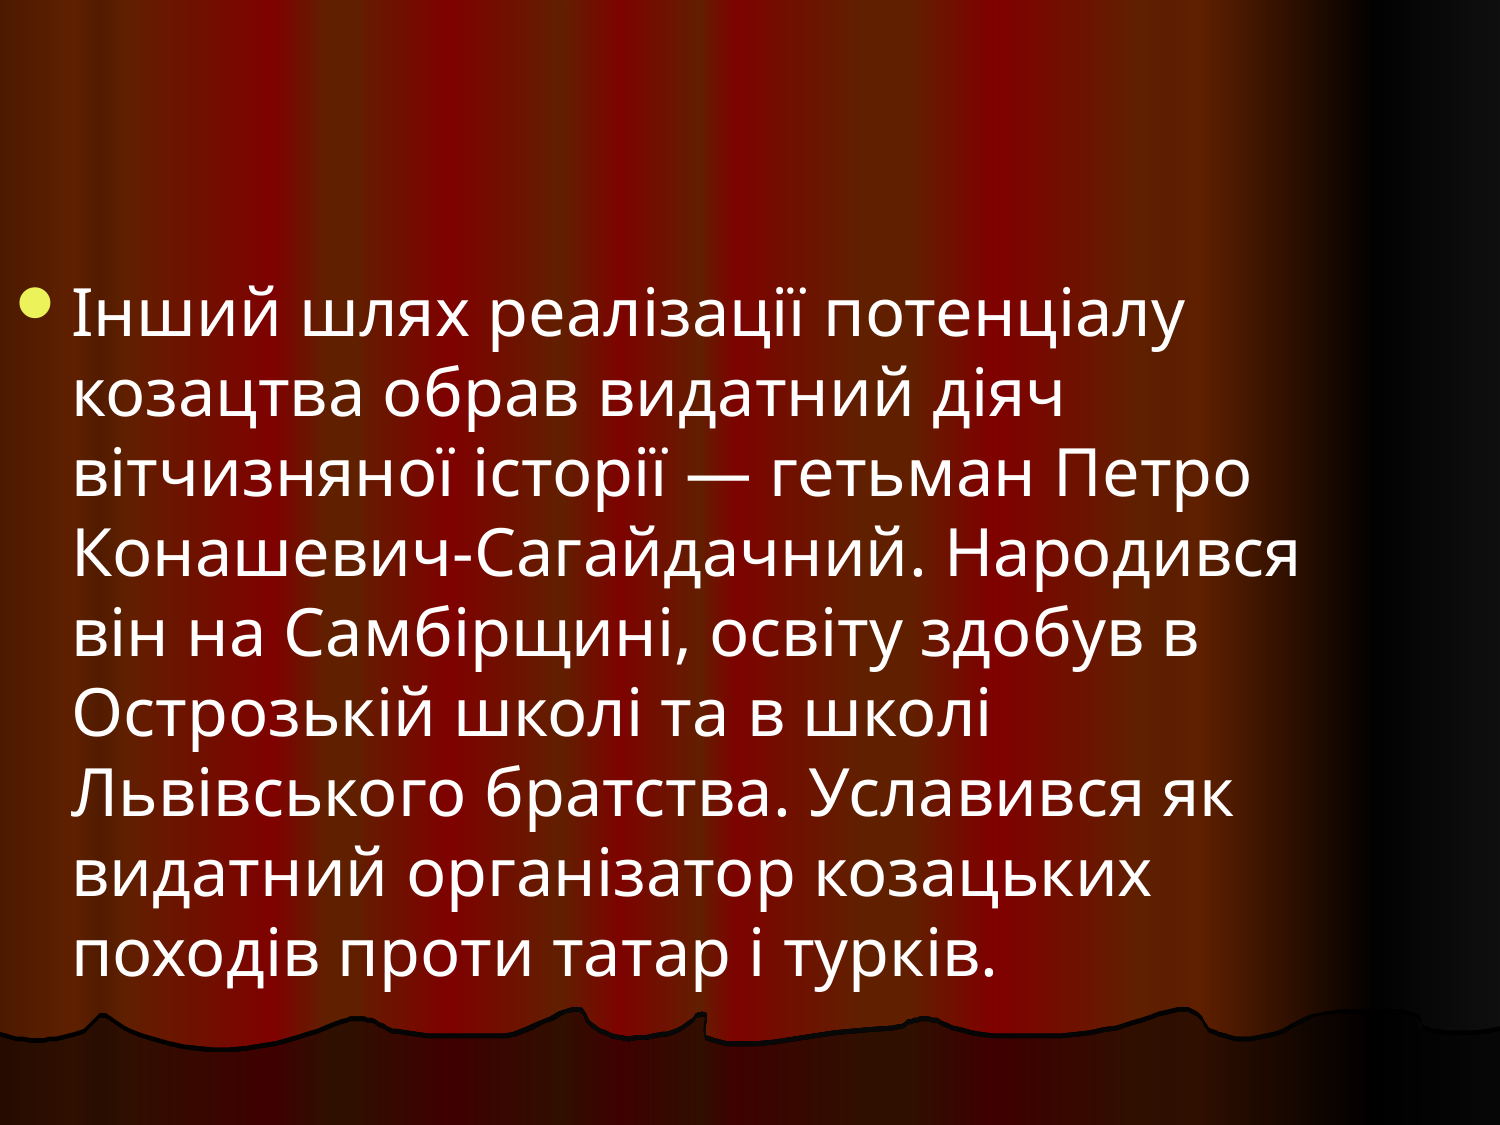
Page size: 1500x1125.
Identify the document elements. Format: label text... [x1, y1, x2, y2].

list Інший шлях реалізації потенціалу козацтва обрав видатний діяч вітчизняної історії — гетьман Петро Конашевич-Сагайдачний. Народився він на Самбірщині, освіту здобув в Острозькій школі та в школі Львівського братства. Уславився як видатний організатор козацьких походів проти татар і турків. [0, 262, 1351, 1006]
